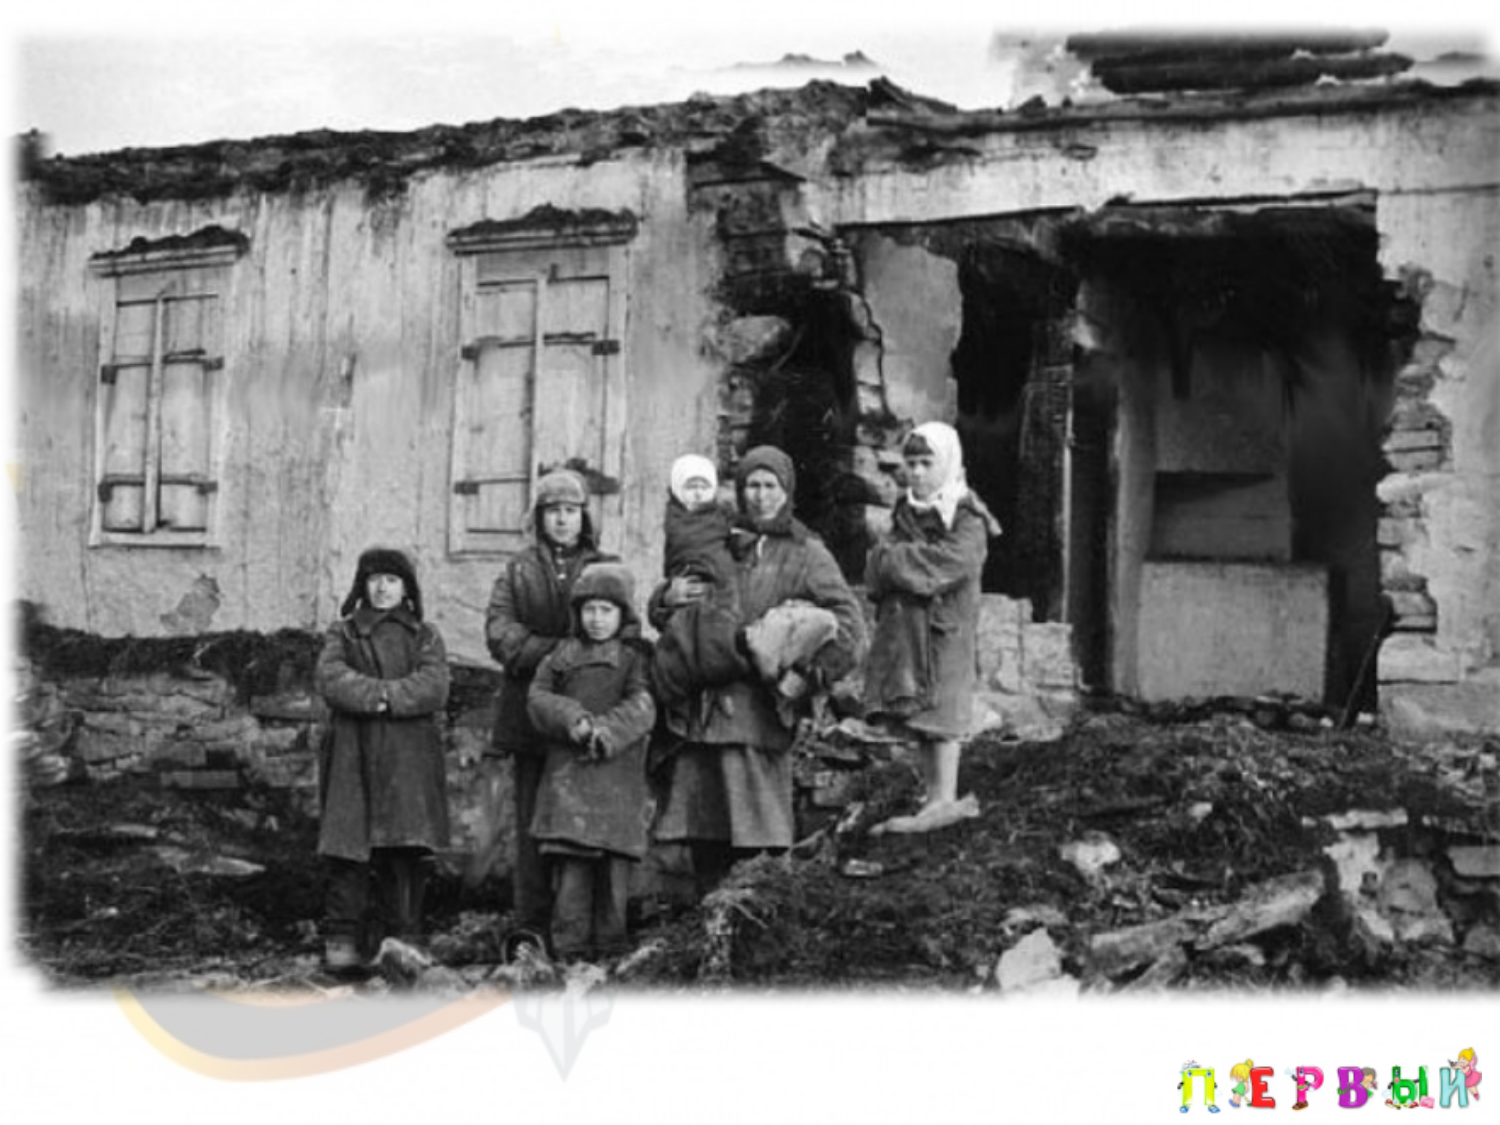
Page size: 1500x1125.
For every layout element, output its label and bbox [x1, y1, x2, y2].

picture [1177, 1046, 1483, 1115]
picture [1, 18, 1500, 1008]
